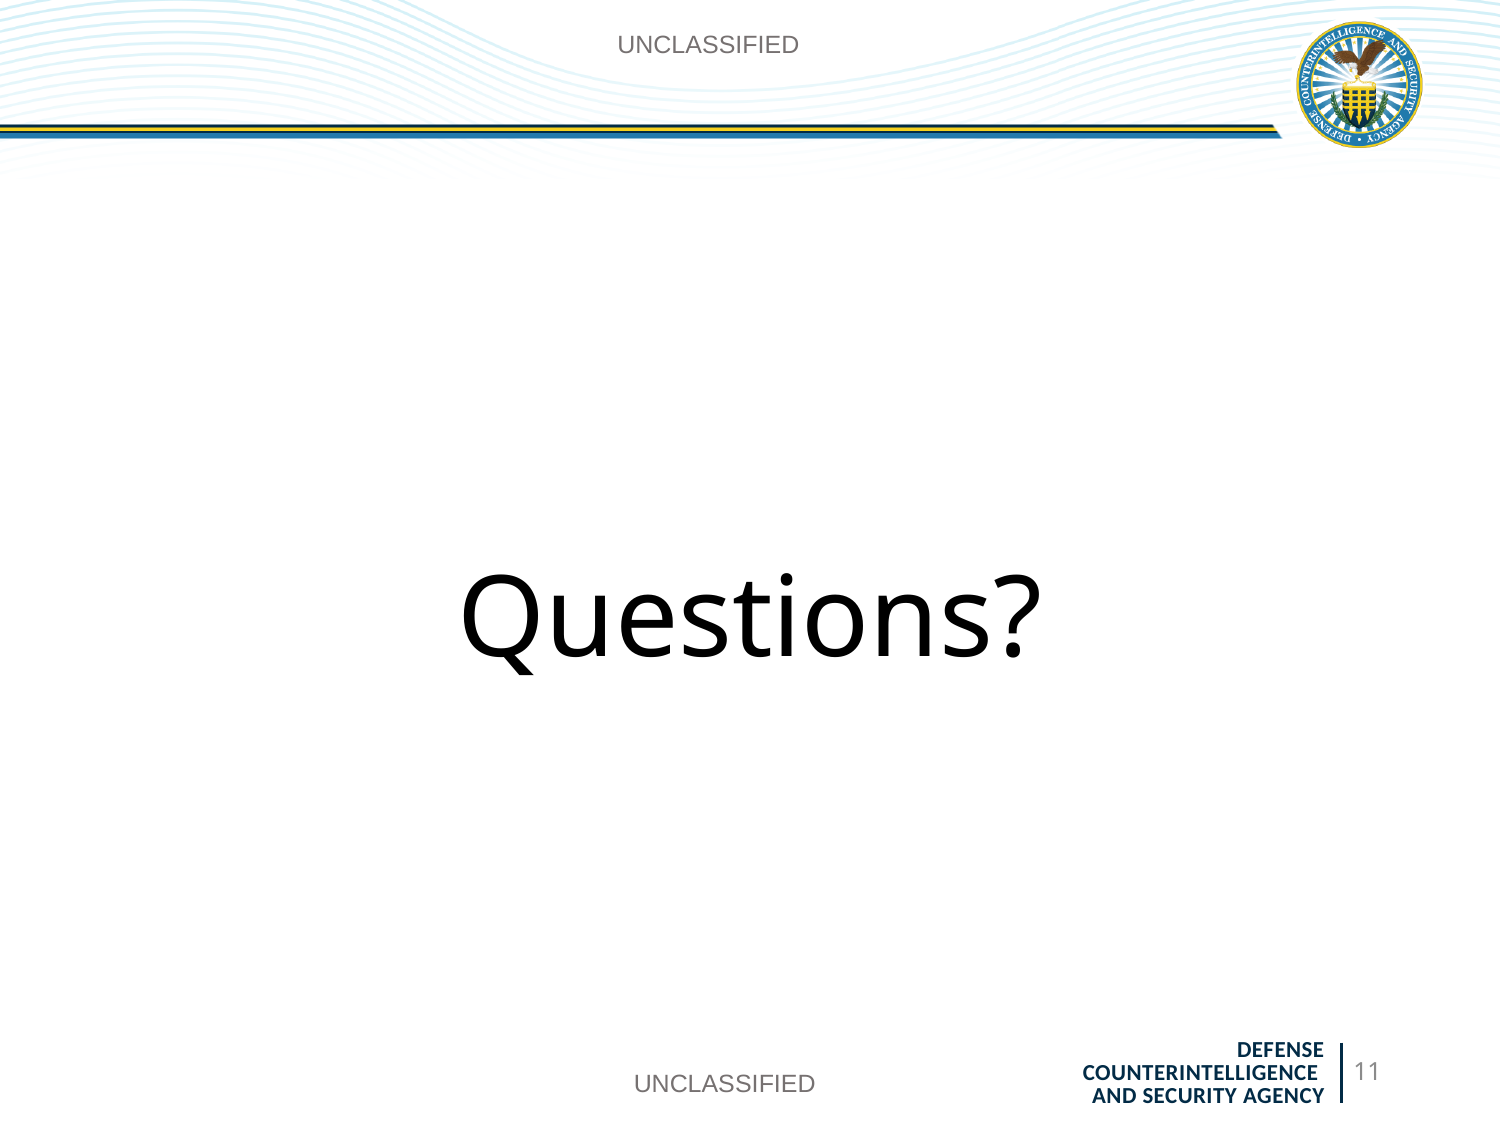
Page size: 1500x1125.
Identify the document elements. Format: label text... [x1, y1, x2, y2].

picture [0, 0, 1500, 179]
text_box UNCLASSIFIED [527, 1059, 923, 1105]
text_box UNCLASSIFIED [510, 20, 907, 66]
list Questions? [103, 234, 1397, 1005]
slide_number 11 [1059, 1042, 1397, 1103]
